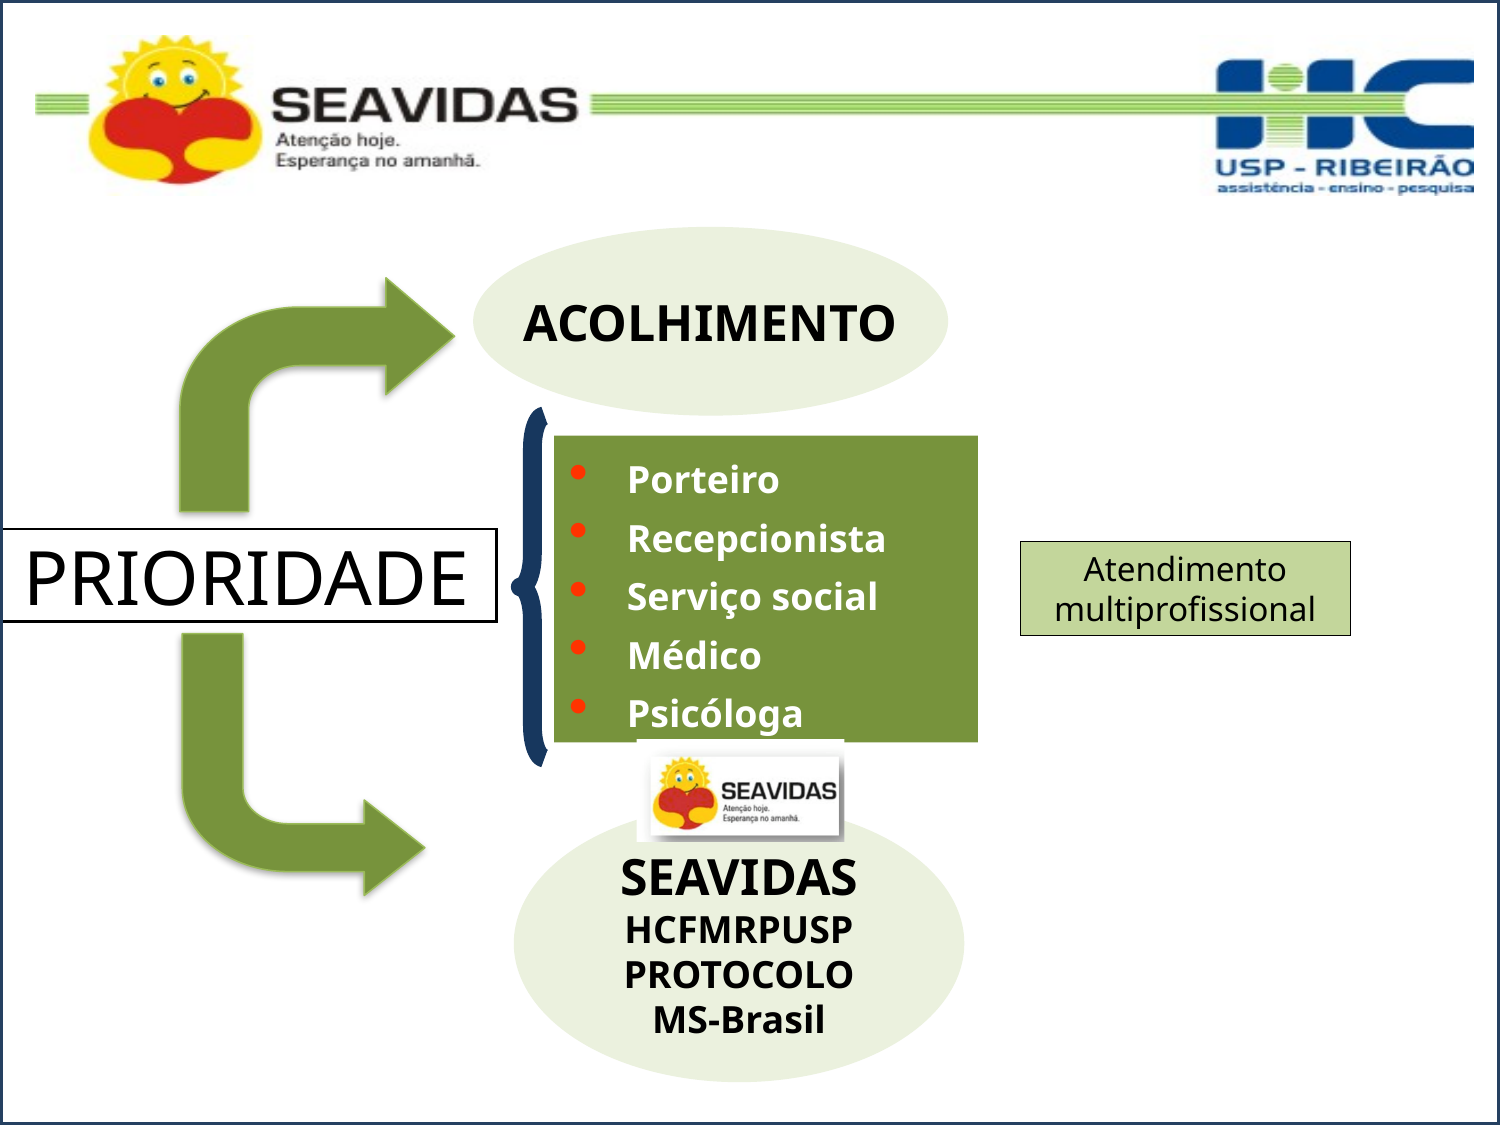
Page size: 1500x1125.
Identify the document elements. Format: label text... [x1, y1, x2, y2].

text_box Atendimento multiprofissional [1020, 541, 1351, 636]
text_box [513, 739, 965, 1083]
text_box [0, 0, 1500, 1125]
picture [34, 34, 1475, 197]
text_box Atendimento à vítima de violência sexual: Fase Aguda [88, 28, 1500, 262]
